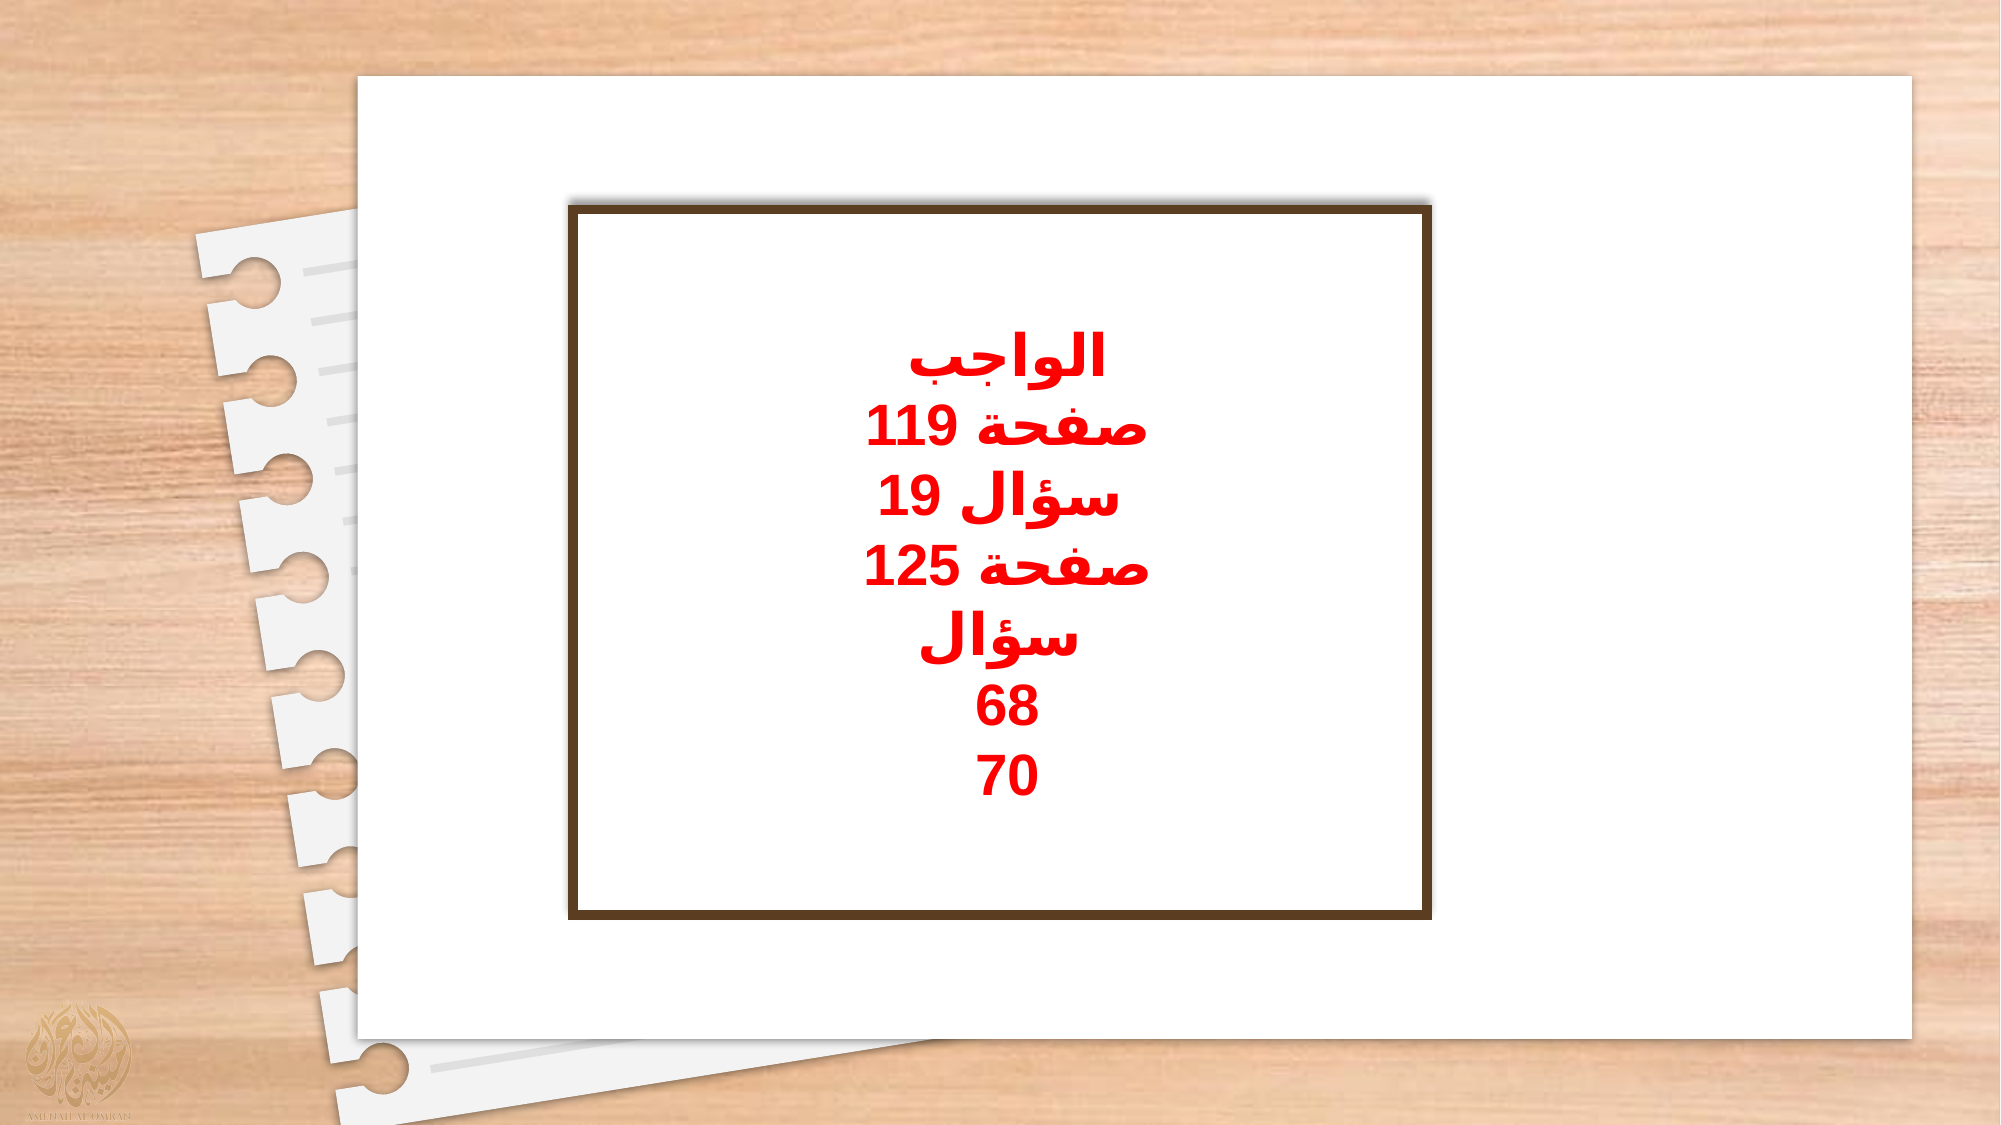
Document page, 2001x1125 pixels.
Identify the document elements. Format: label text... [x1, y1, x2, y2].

picture [0, 0, 2001, 1125]
text_box [572, 209, 1428, 916]
text_box الواجب صفحة 119 سؤال 19 صفحة 125 سؤال 68 70 [740, 294, 1260, 831]
